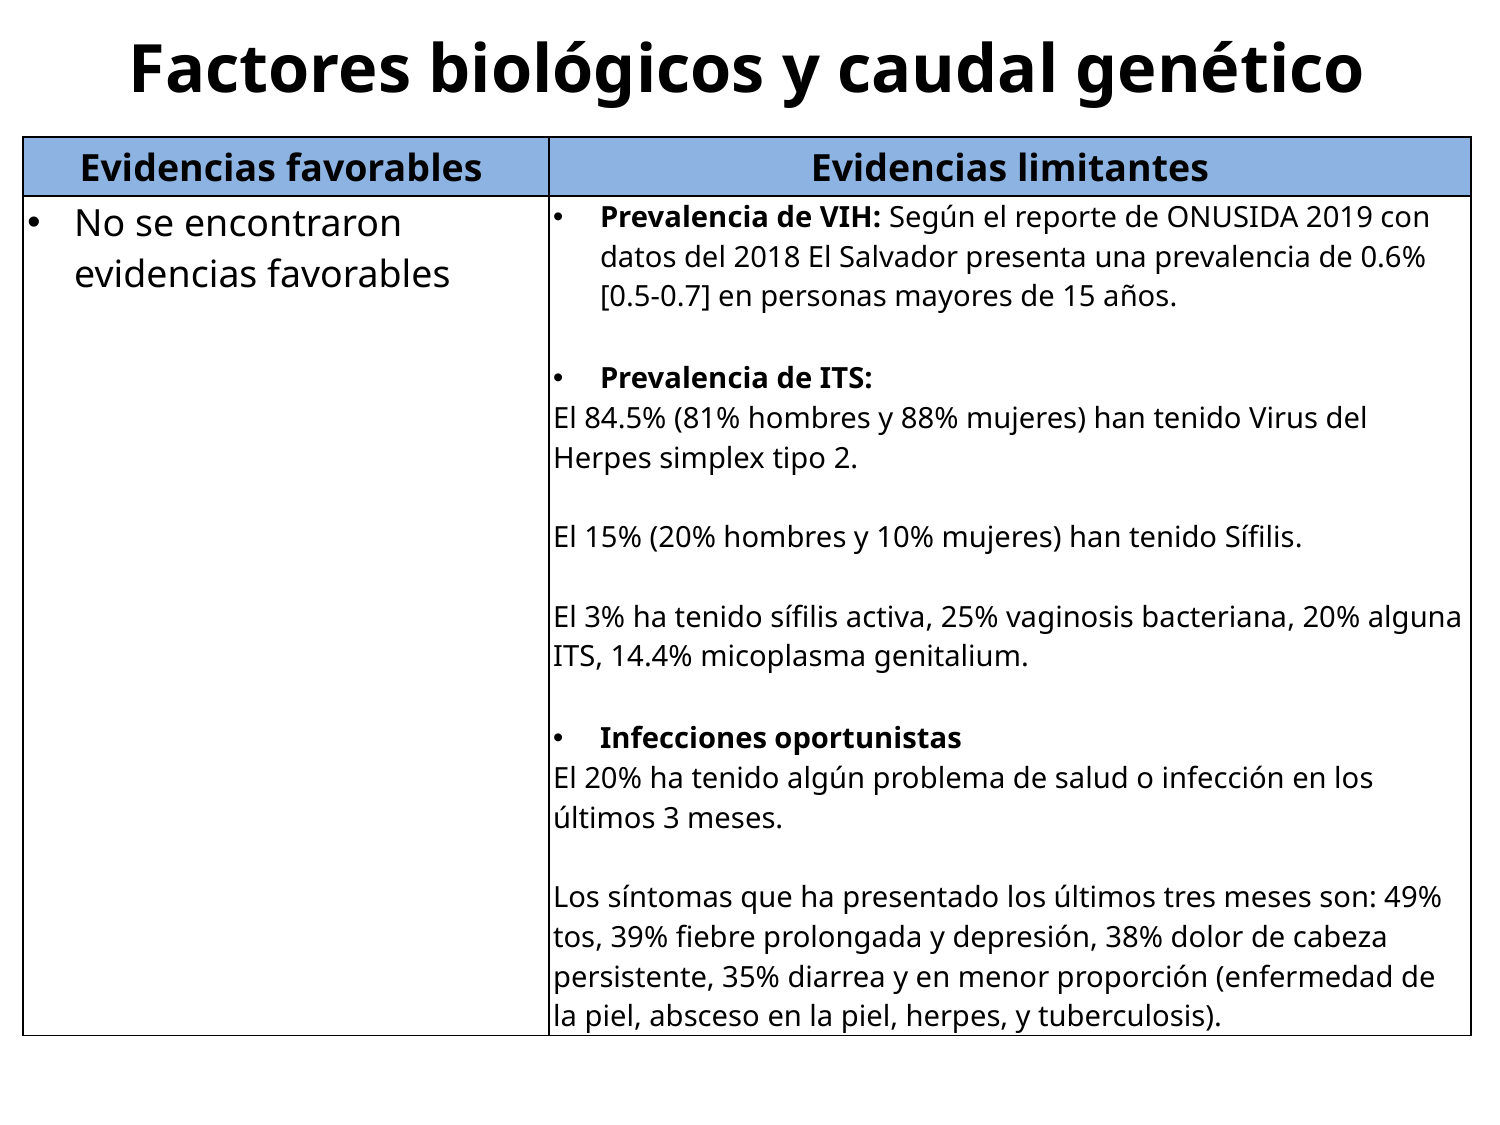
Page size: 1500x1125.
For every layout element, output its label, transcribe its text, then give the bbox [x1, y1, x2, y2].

table_cell Prevalencia de VIH: Según el reporte de ONUSIDA 2019 con datos del 2018 El Salvador presenta una prevalencia de 0.6% [0.5-0.7] en personas mayores de 15 años. Prevalencia de ITS: El 84.5% (81% hombres y 88% mujeres) han tenido Virus del Herpes simplex tipo 2. El 15% (20% hombres y 10% mujeres) han tenido Sífilis. El 3% ha tenido sífilis activa, 25% vaginosis bacteriana, 20% alguna ITS, 14.4% micoplasma genitalium. Infecciones oportunistas El 20% ha tenido algún problema de salud o infección en los últimos 3 meses. Los síntomas que ha presentado los últimos tres meses son: 49% tos, 39% fiebre prolongada y depresión, 38% dolor de cabeza persistente, 35% diarrea y en menor proporción (enfermedad de la piel, absceso en la piel, herpes, y tuberculosis). [550, 197, 1470, 1035]
table_header Evidencias favorables [24, 138, 548, 195]
table_cell No se encontraron evidencias favorables [24, 197, 548, 1035]
table_header Evidencias limitantes [550, 138, 1470, 195]
text_box Factores biológicos y caudal genético [23, 18, 1472, 114]
